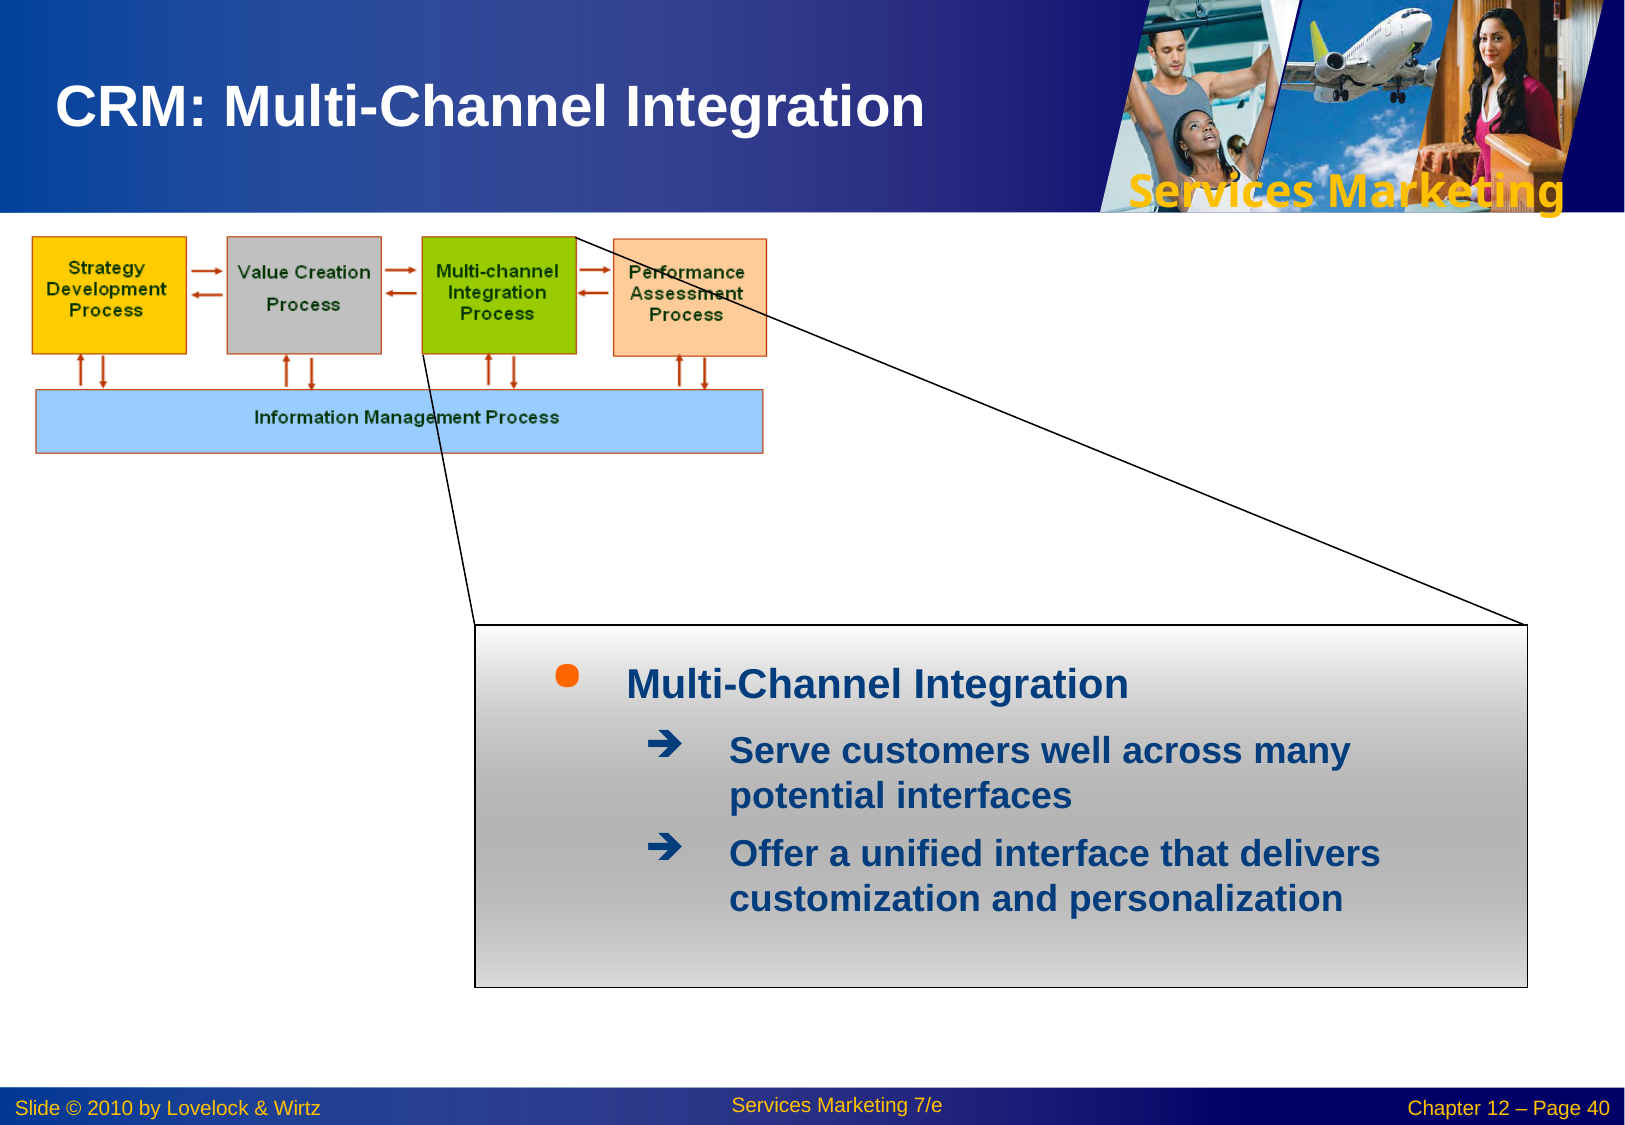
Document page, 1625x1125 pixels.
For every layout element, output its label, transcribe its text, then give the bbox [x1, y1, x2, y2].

title CRM: Multi-Channel Integration [40, 3, 1219, 203]
list Multi-Channel Integration Serve customers well across many potential interfaces Offer a unified interface that delivers customization and personalization [536, 649, 1486, 964]
picture [1100, 203, 1160, 213]
picture [1149, 0, 1604, 213]
text_box [474, 624, 1528, 988]
picture [26, 224, 772, 466]
picture [1546, 187, 1556, 202]
